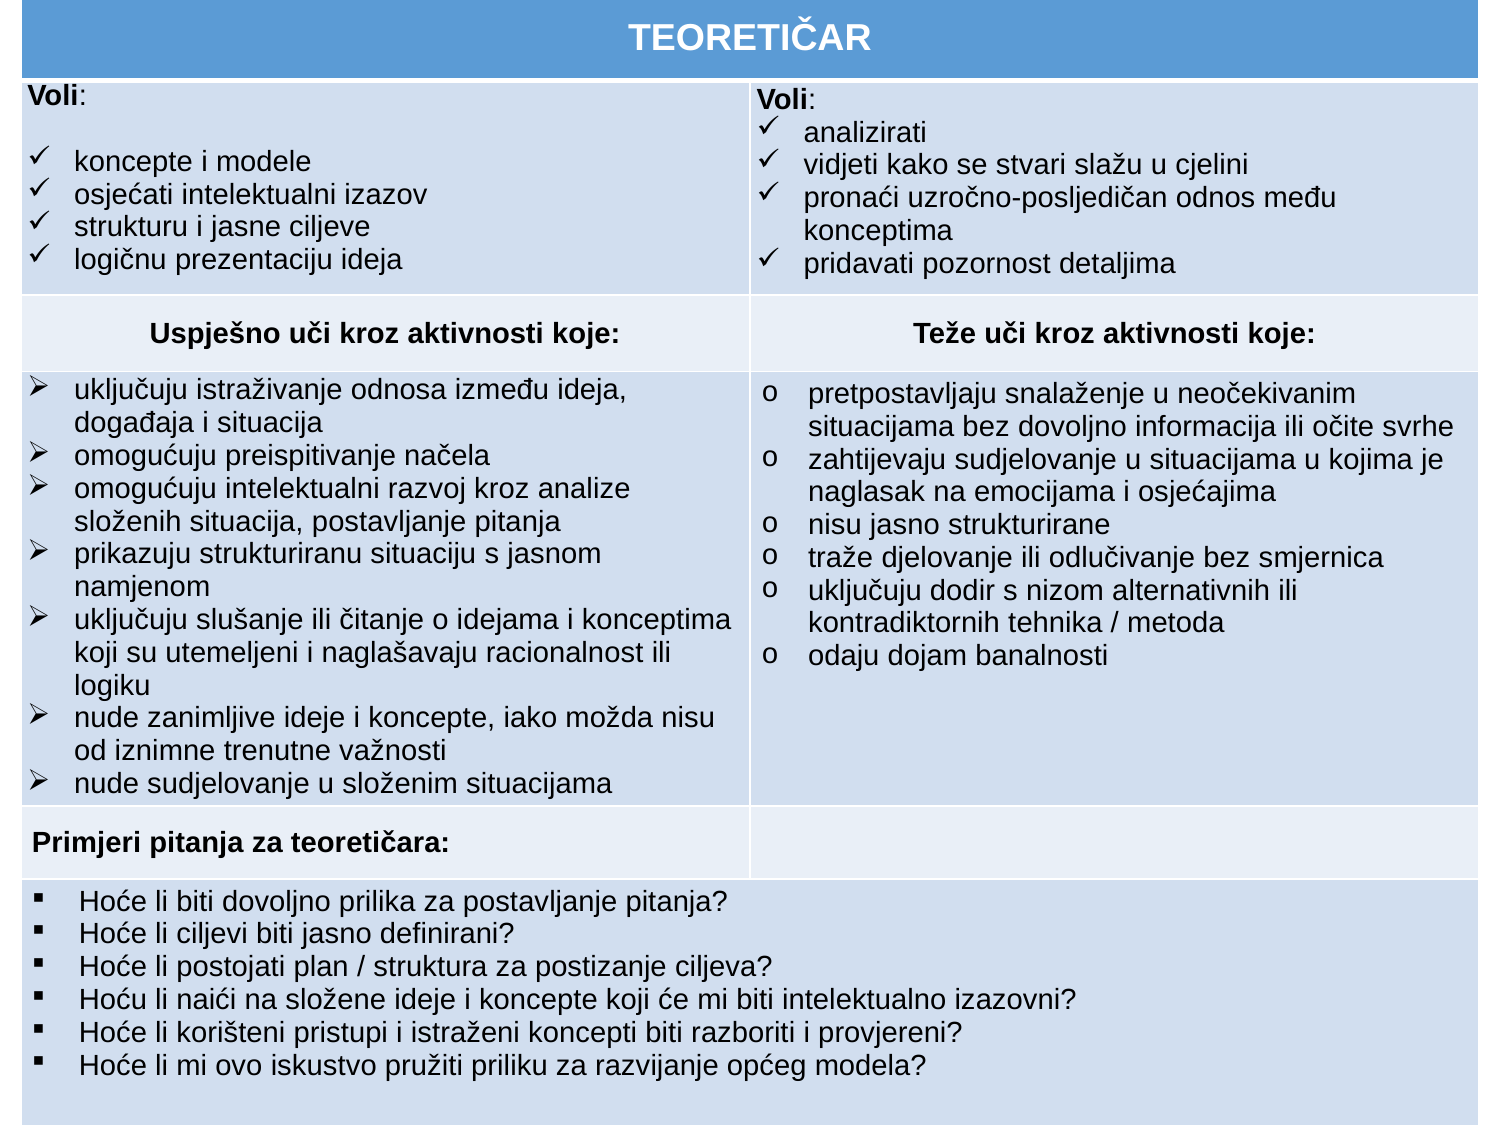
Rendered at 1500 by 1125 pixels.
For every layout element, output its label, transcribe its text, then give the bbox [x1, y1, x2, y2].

table_cell pretpostavljaju snalaženje u neočekivanim situacijama bez dovoljno informacija ili očite svrhe zahtijevaju sudjelovanje u situacijama u kojima je naglasak na emocijama i osjećajima nisu jasno strukturirane traže djelovanje ili odlučivanje bez smjernica uključuju dodir s nizom alternativnih ili kontradiktornih tehnika / metoda odaju dojam banalnosti [751, 372, 1478, 805]
table_header TEORETIČAR [22, 0, 1478, 78]
table_cell Primjeri pitanja za teoretičara: [22, 807, 749, 878]
table_cell uključuju istraživanje odnosa između ideja, događaja i situacija omogućuju preispitivanje načela omogućuju intelektualni razvoj kroz analize složenih situacija, postavljanje pitanja prikazuju strukturiranu situaciju s jasnom namjenom uključuju slušanje ili čitanje o idejama i konceptima koji su utemeljeni i naglašavaju racionalnost ili logiku nude zanimljive ideje i koncepte, iako možda nisu od iznimne trenutne važnosti nude sudjelovanje u složenim situacijama [22, 372, 749, 805]
table_cell Teže uči kroz aktivnosti koje: [751, 296, 1478, 371]
table_cell Uspješno uči kroz aktivnosti koje: [22, 296, 749, 371]
table_cell Voli: analizirati vidjeti kako se stvari slažu u cjelini pronaći uzročno-posljedičan odnos među konceptima pridavati pozornost detaljima [751, 83, 1478, 294]
table_cell Voli: koncepte i modele osjećati intelektualni izazov strukturu i jasne ciljeve logičnu prezentaciju ideja [22, 83, 749, 294]
table_cell Hoće li biti dovoljno prilika za postavljanje pitanja? Hoće li ciljevi biti jasno definirani? Hoće li postojati plan / struktura za postizanje ciljeva? Hoću li naići na složene ideje i koncepte koji će mi biti intelektualno izazovni? Hoće li korišteni pristupi i istraženi koncepti biti razboriti i provjereni? Hoće li mi ovo iskustvo pružiti priliku za razvijanje općeg modela? [22, 880, 1478, 1125]
table_cell [751, 807, 1478, 878]
